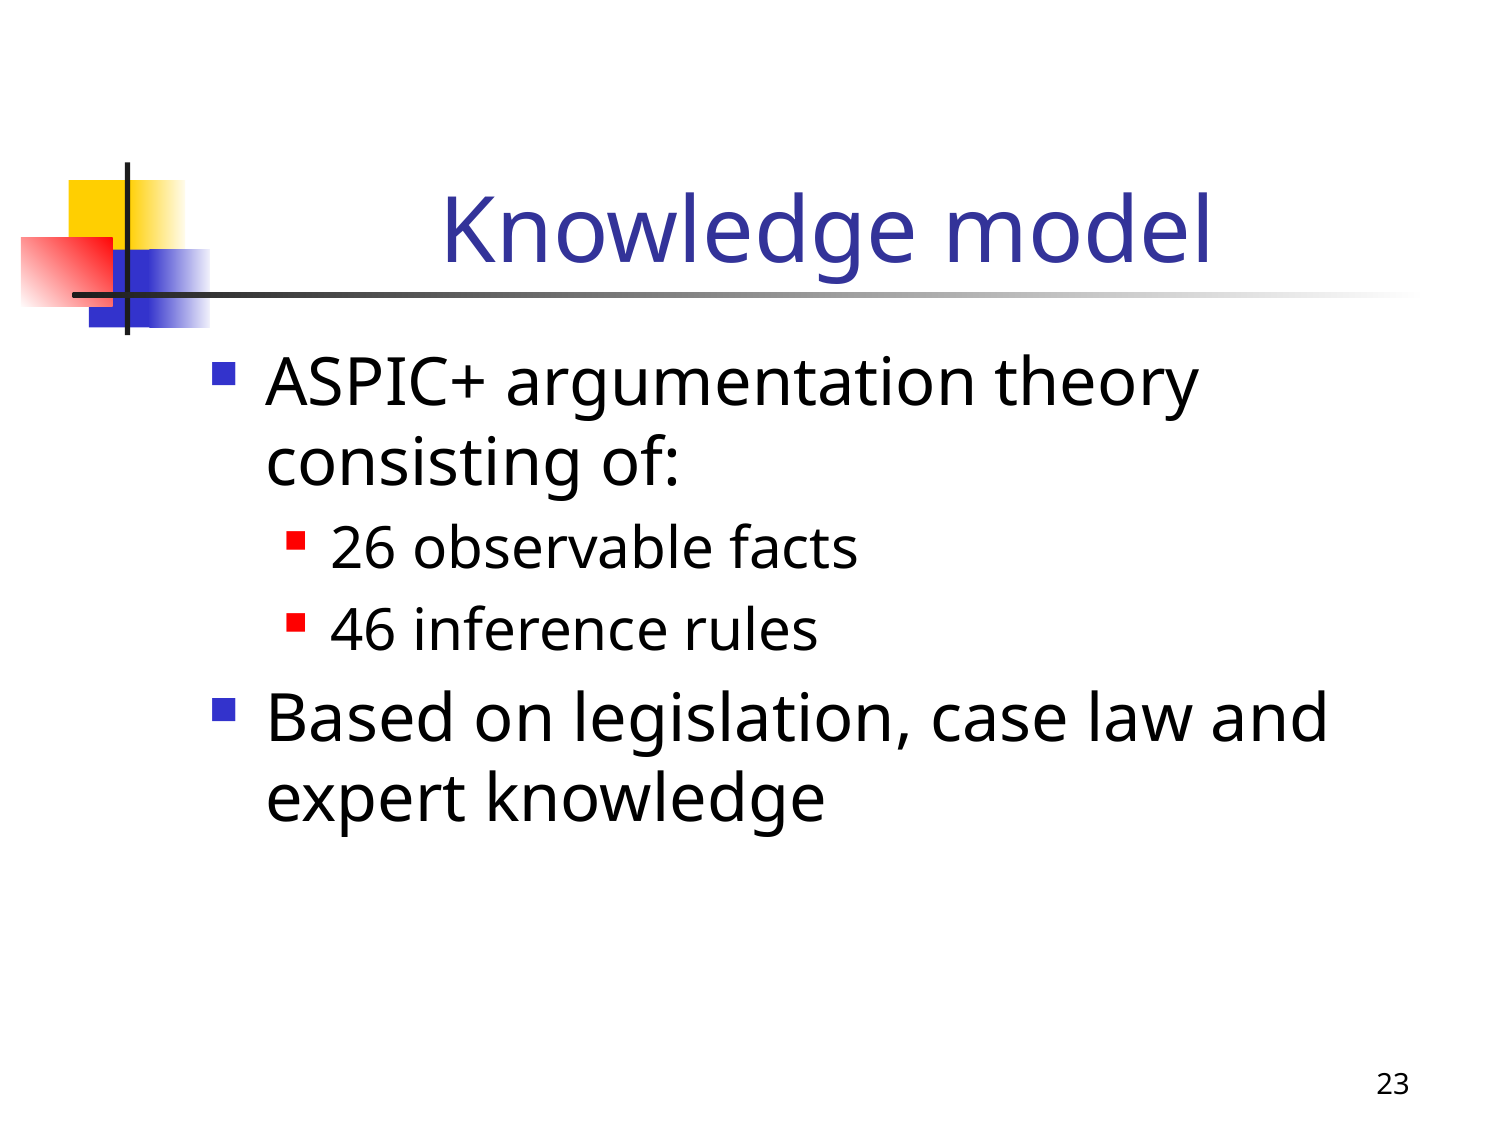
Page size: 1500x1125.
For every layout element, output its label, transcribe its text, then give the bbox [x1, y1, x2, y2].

slide_number 23 [1112, 1037, 1426, 1113]
title Knowledge model [188, 101, 1468, 289]
list ASPIC+ argumentation theory consisting of: 26 observable facts 46 inference rules Based on legislation, case law and expert knowledge [193, 331, 1469, 1006]
